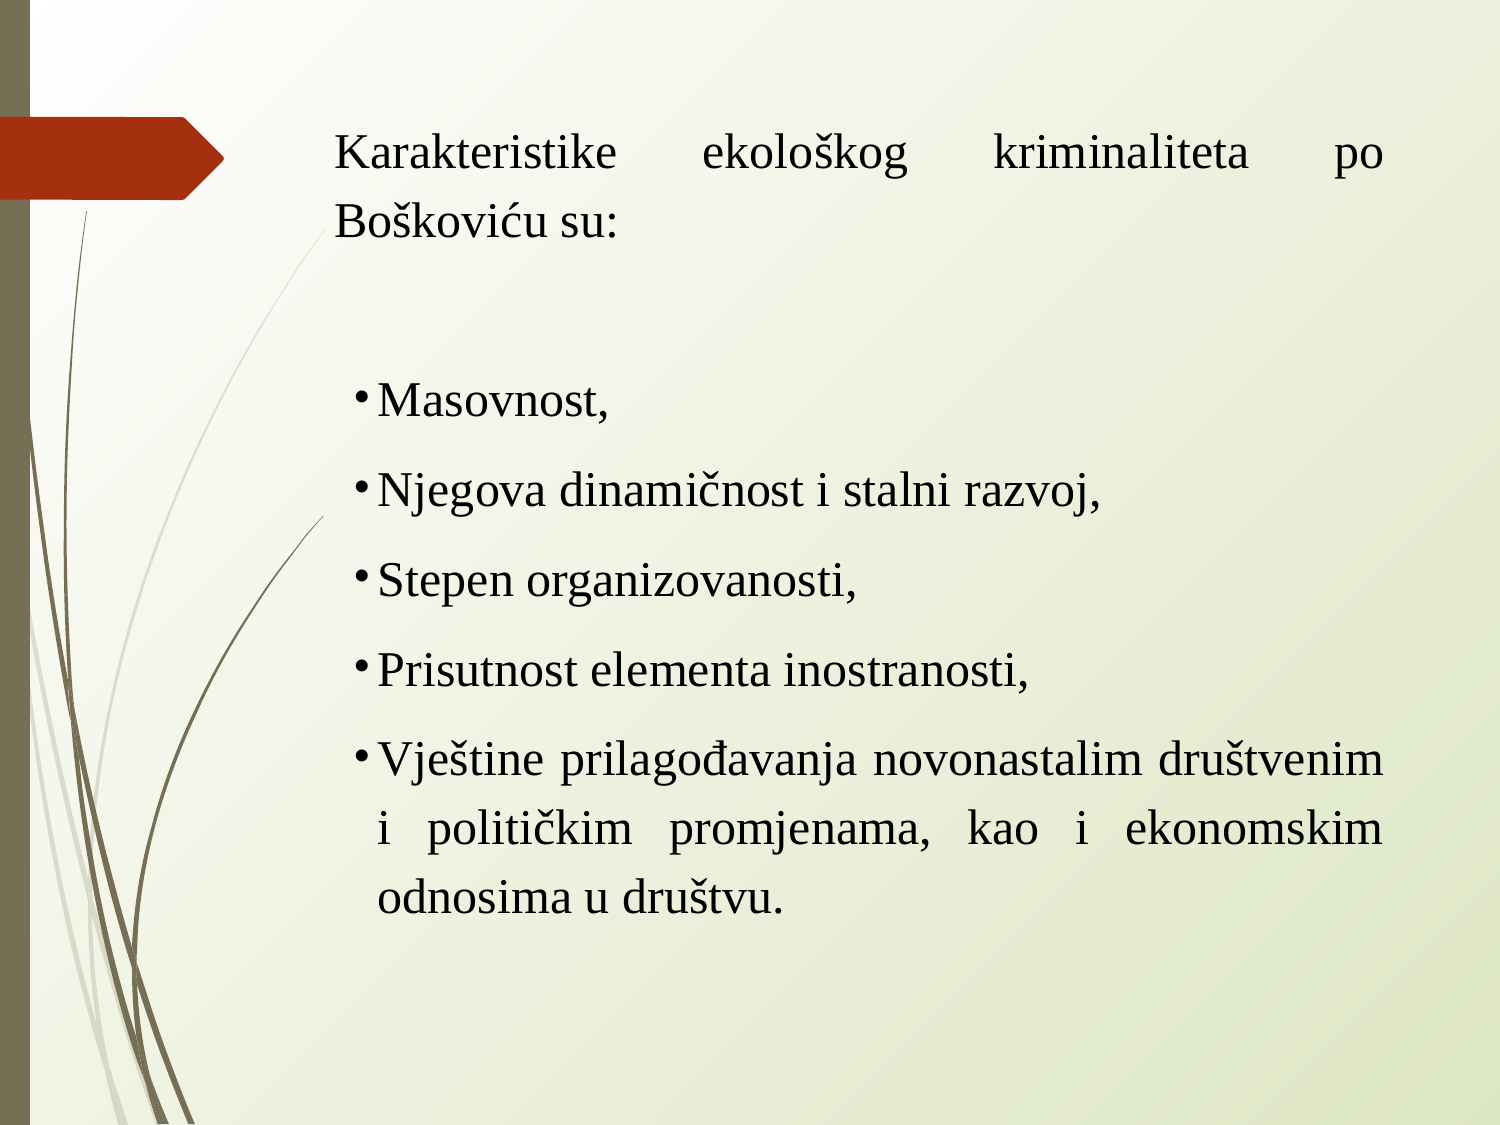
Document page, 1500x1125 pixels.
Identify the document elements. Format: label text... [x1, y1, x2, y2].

list Masovnost, Njegova dinamičnost i stalni razvoj, Stepen organizovanosti, Prisutnost elementa inostranosti, Vještine prilagođavanja novonastalim društvenim i političkim promjenama, kao i ekonomskim odnosima u društvu. [318, 350, 1400, 970]
title Karakteristike ekološkog kriminaliteta po Boškoviću su: [319, 102, 1400, 313]
